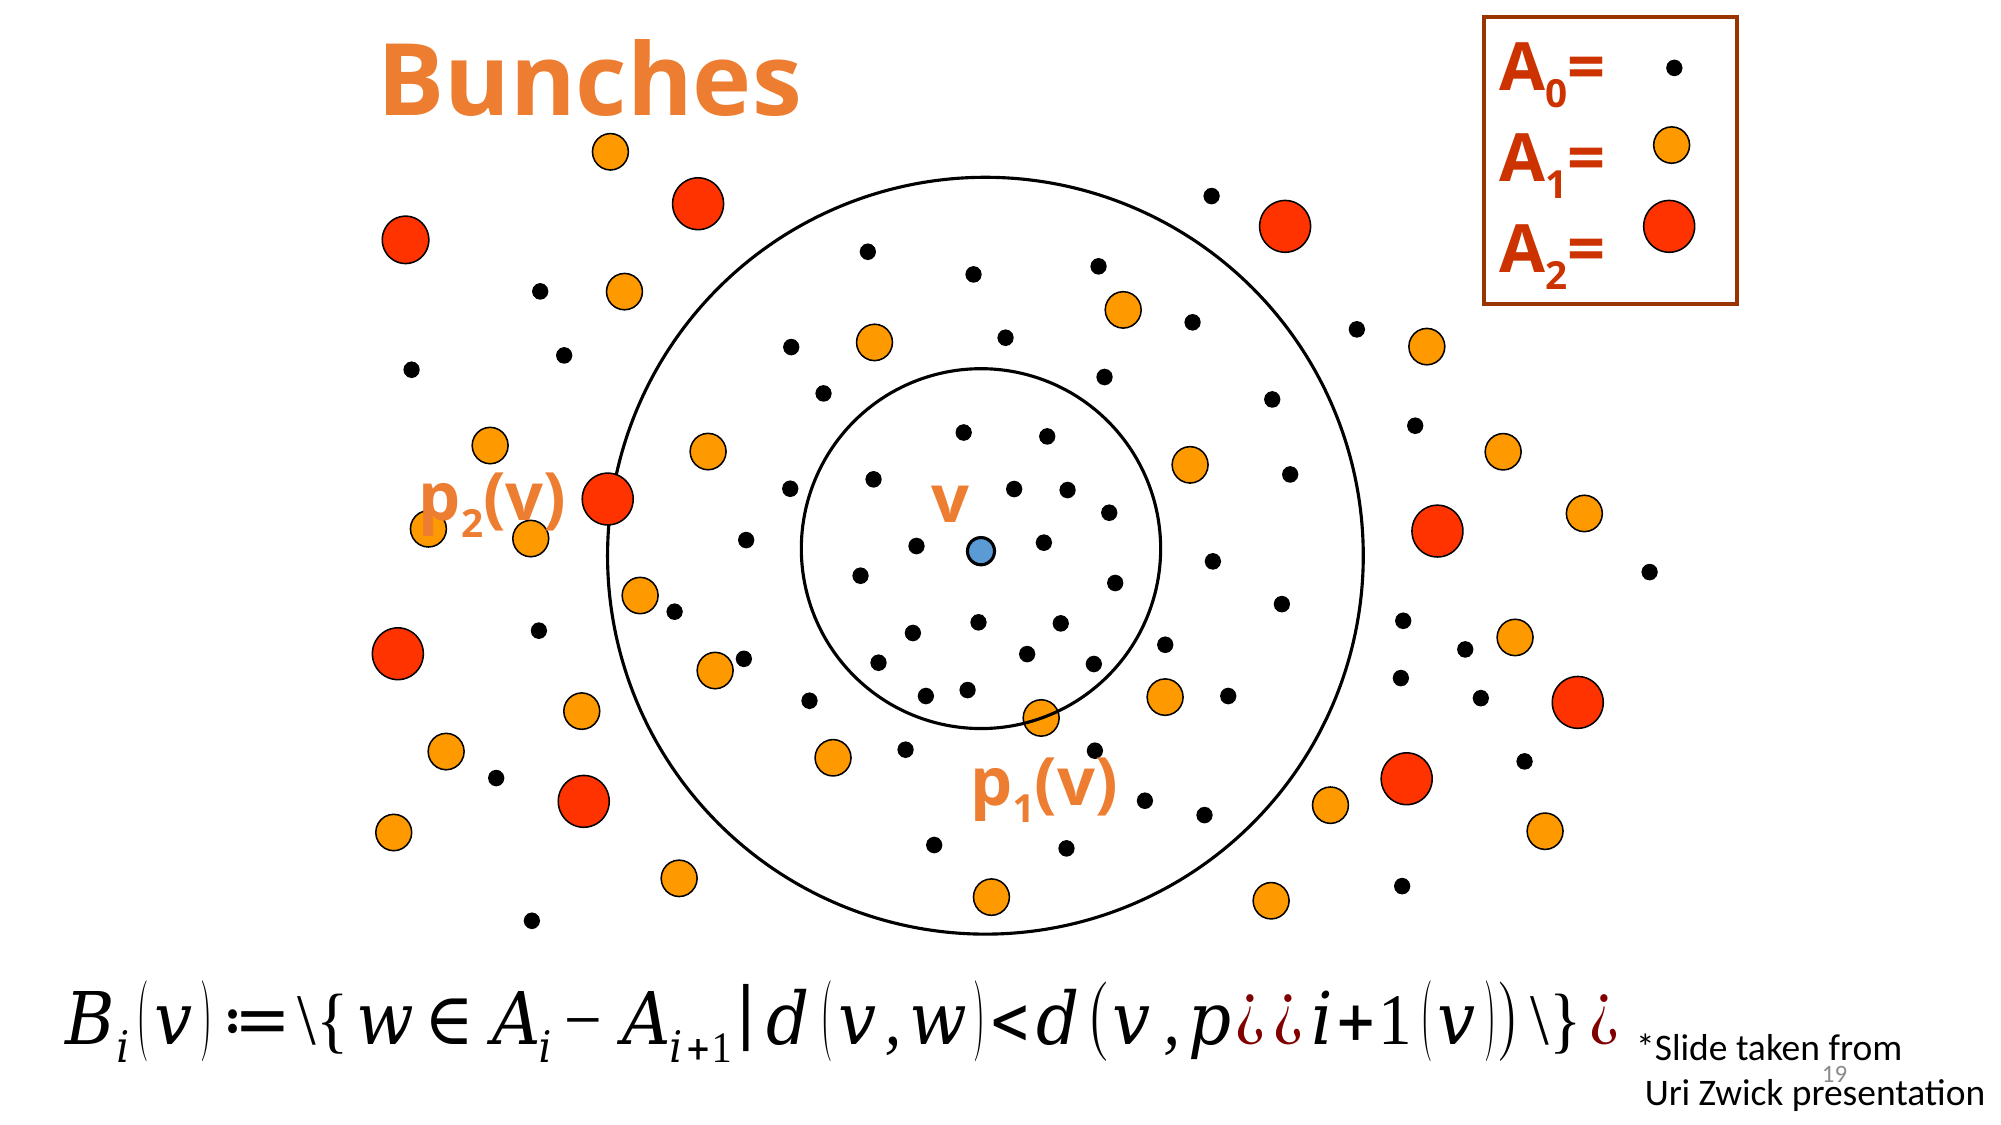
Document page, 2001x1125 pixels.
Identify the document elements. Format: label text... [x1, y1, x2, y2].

text_box [816, 385, 831, 401]
text_box [667, 604, 683, 620]
text_box p1(v) [947, 731, 1141, 837]
text_box [532, 283, 548, 299]
text_box [1473, 690, 1489, 706]
text_box p2(v) [396, 446, 590, 553]
slide_number 19 [1412, 1042, 1621, 1103]
text_box [1274, 596, 1290, 612]
text_box [1091, 258, 1106, 274]
text_box [1408, 328, 1445, 365]
text_box [1552, 676, 1604, 729]
text_box [1457, 641, 1473, 657]
text_box [1395, 613, 1411, 629]
text_box [1411, 505, 1463, 558]
text_box *Slide taken from Uri Zwick presentation [1621, 1016, 2000, 1121]
text_box [531, 623, 547, 639]
text_box [1157, 637, 1173, 653]
text_box [1259, 200, 1311, 253]
text_box [782, 481, 798, 497]
text_box [1312, 786, 1349, 824]
text_box [898, 742, 913, 758]
text_box v [922, 448, 984, 544]
text_box [1393, 670, 1409, 686]
text_box [1497, 619, 1534, 656]
text_box [783, 339, 799, 355]
text_box [801, 368, 1161, 729]
text_box [1185, 314, 1201, 330]
text_box [1204, 188, 1220, 204]
text_box [404, 362, 419, 378]
text_box [488, 770, 504, 786]
text_box [1642, 564, 1658, 580]
text_box [690, 433, 727, 470]
text_box [1349, 321, 1365, 337]
text_box [592, 133, 629, 171]
text_box [998, 330, 1013, 346]
text_box [556, 347, 572, 363]
text_box [1172, 446, 1209, 484]
text_box [520, 553, 542, 557]
text_box [1205, 553, 1221, 569]
text_box [472, 427, 509, 446]
text_box [736, 651, 752, 667]
text_box [697, 652, 734, 689]
text_box [802, 693, 817, 709]
text_box [918, 688, 934, 704]
text_box [1407, 418, 1423, 434]
text_box [1566, 495, 1603, 532]
text_box [1517, 753, 1533, 769]
text_box [1282, 466, 1298, 483]
text_box [1059, 840, 1074, 856]
text_box [856, 324, 893, 361]
text_box [815, 739, 852, 776]
text_box [1141, 793, 1153, 809]
text_box [607, 177, 1364, 935]
text_box [372, 627, 424, 680]
text_box [672, 177, 724, 230]
text_box [1394, 878, 1410, 894]
text_box [973, 878, 1010, 916]
text_box [590, 473, 634, 525]
text_box [1264, 391, 1280, 408]
text_box [1147, 678, 1184, 716]
text_box [382, 216, 429, 264]
text_box [428, 733, 465, 770]
text_box [524, 913, 540, 929]
text_box [606, 273, 643, 310]
text_box [1527, 813, 1564, 850]
text_box [622, 577, 659, 614]
text_box [1381, 752, 1433, 805]
text_box [558, 775, 610, 828]
text_box [1197, 807, 1212, 823]
text_box [926, 837, 942, 853]
text_box [1220, 688, 1236, 704]
text_box [1105, 291, 1142, 329]
title Bunches [362, 8, 1638, 158]
text_box [966, 266, 981, 282]
text_box [375, 814, 412, 851]
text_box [1484, 16, 1737, 276]
text_box [661, 860, 698, 897]
text_box [1253, 882, 1290, 919]
text_box [860, 244, 876, 260]
text_box [1485, 433, 1522, 470]
text_box [738, 532, 754, 548]
text_box [1097, 369, 1112, 385]
text_box [563, 692, 600, 730]
